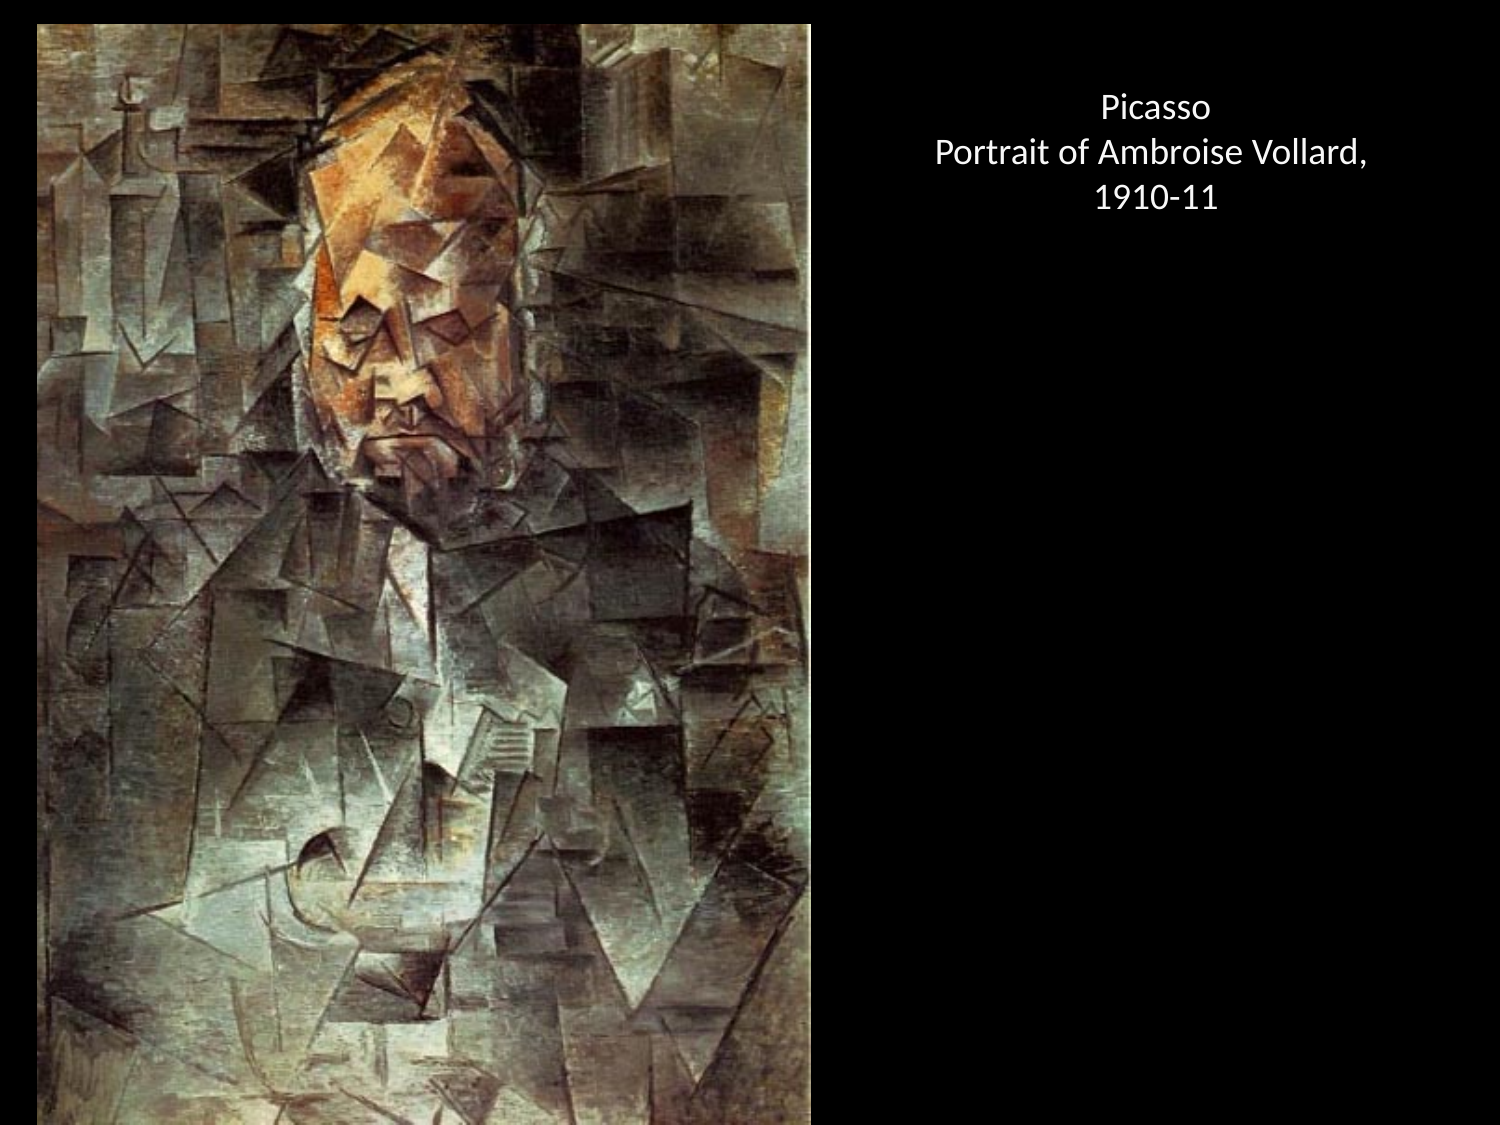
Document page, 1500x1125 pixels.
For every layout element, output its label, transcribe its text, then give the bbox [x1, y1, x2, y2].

picture [37, 24, 811, 1125]
text_box Picasso Portrait of Ambroise Vollard, 1910-11 [919, 74, 1392, 225]
